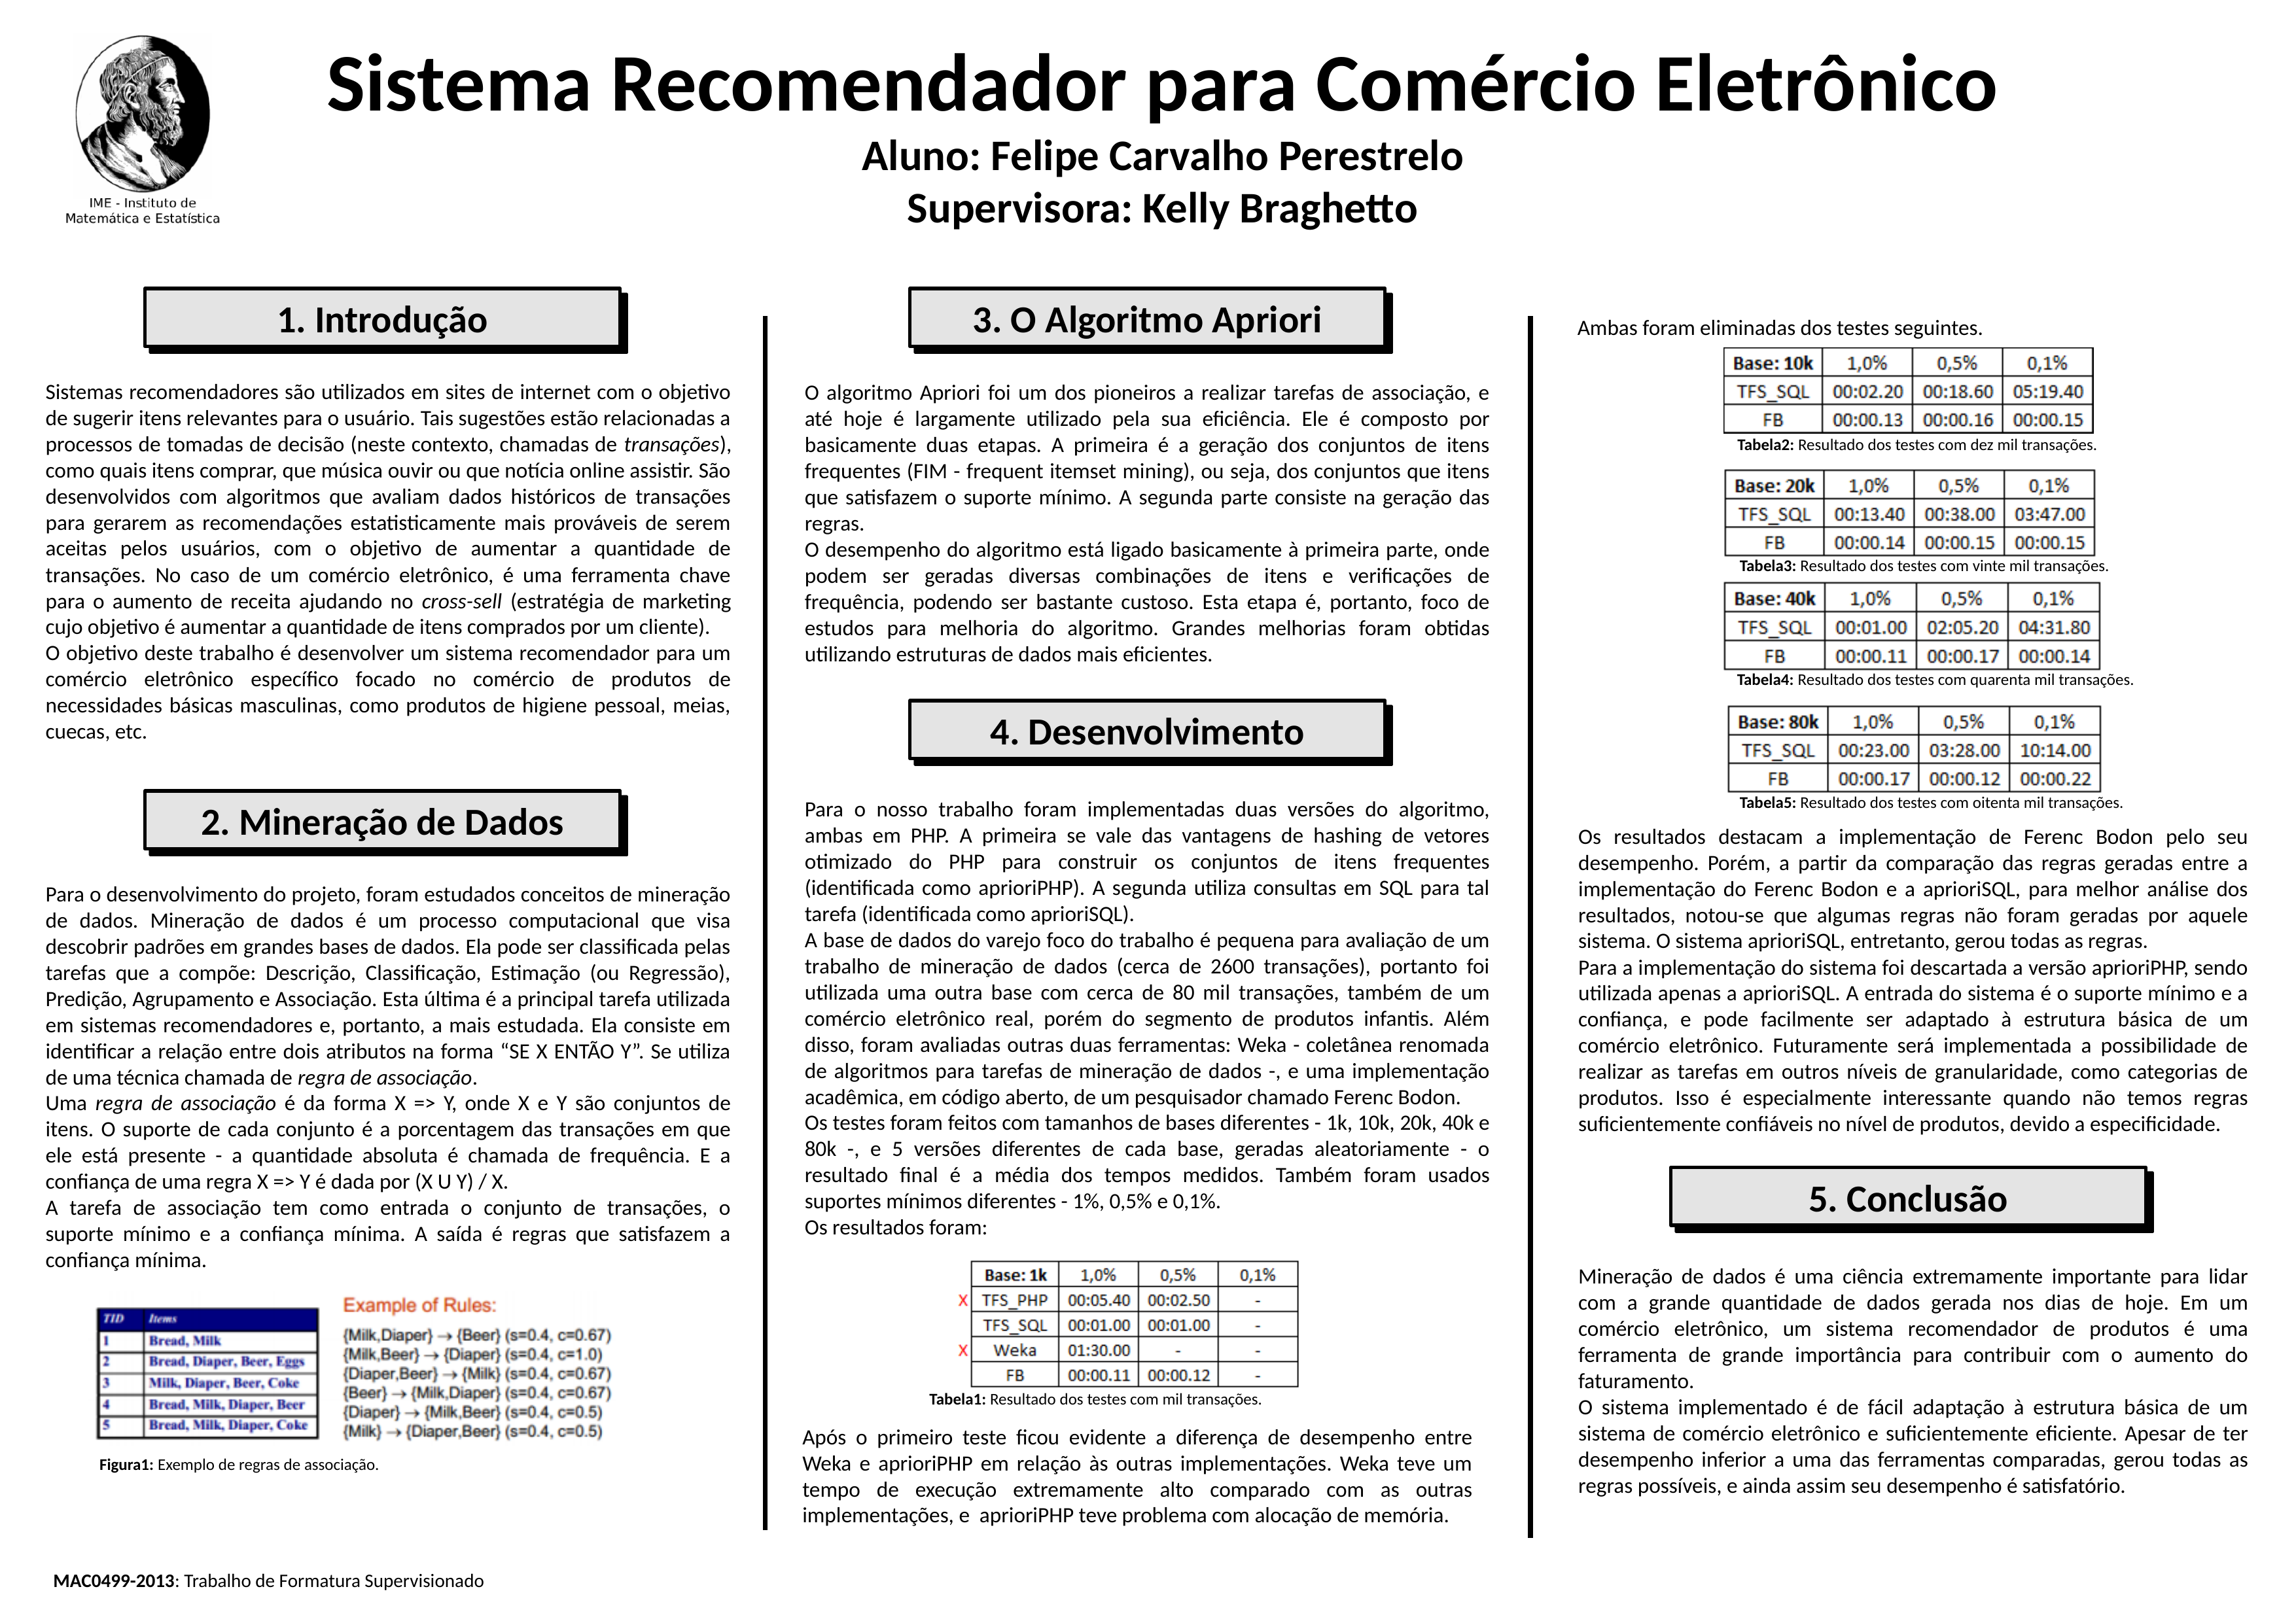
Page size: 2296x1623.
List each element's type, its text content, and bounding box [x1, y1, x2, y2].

picture [1723, 347, 2094, 434]
text_box Para o desenvolvimento do projeto, foram estudados conceitos de mineração de dados. Mineração de dados é um processo computacional que visa descobrir padrões em grandes bases de dados. Ela pode ser classificada pelas tarefas que a compõe: Descrição, Classificação, Estimação (ou Regressão), Predição, Agrupamento e Associação. Esta última é a principal tarefa utilizada em sistemas recomendadores e, portanto, a mais estudada. Ela consiste em identificar a relação entre dois atributos na forma “SE X ENTÃO Y”. Se utiliza de uma técnica chamada de regra de associação. Uma regra de associação é da forma X => Y, onde X e Y são conjuntos de itens. O suporte de cada conjunto é a porcentagem das transações em que ele está presente - a quantidade absoluta é chamada de frequência. E a confiança de uma regra X => Y é dada por (X U Y) / X. A tarefa de associação tem como entrada o conjunto de transações, o suporte mínimo e a confiança mínima. A saída é regras que satisfazem a confiança mínima. [35, 874, 743, 1216]
text_box Após o primeiro teste ficou evidente a diferença de desempenho entre Weka e aprioriPHP em relação às outras implementações. Weka teve um tempo de execução extremamente alto comparado com as outras implementações, e aprioriPHP teve problema com alocação de memória. [791, 1416, 1484, 1521]
text_box 5. Conclusão [1669, 1166, 2147, 1227]
text_box Sistema Recomendador para Comércio Eletrônico Aluno: Felipe Carvalho Perestrelo Supervisora: Kelly Braghetto [224, 58, 2207, 203]
picture [1722, 467, 2099, 558]
text_box 1. Introdução [143, 287, 622, 348]
text_box Tabela1: Resultado dos testes com mil transações. [919, 1390, 1388, 1406]
text_box Ambas foram eliminadas dos testes seguintes. [1566, 307, 2259, 411]
text_box 2. Mineração de Dados [143, 790, 622, 850]
text_box 4. Desenvolvimento [908, 699, 1386, 760]
picture [1725, 703, 2104, 795]
picture [1722, 580, 2104, 672]
text_box Sistemas recomendadores são utilizados em sites de internet com o objetivo de sugerir itens relevantes para o usuário. Tais sugestões estão relacionadas a processos de tomadas de decisão (neste contexto, chamadas de transações), como quais itens comprar, que música ouvir ou que notícia online assistir. São desenvolvidos com algoritmos que avaliam dados históricos de transações para gerarem as recomendações estatisticamente mais prováveis de serem aceitas pelos usuários, com o objetivo de aumentar a quantidade de transações. No caso de um comércio eletrônico, é uma ferramenta chave para o aumento de receita ajudando no cross-sell (estratégia de marketing cujo objetivo é aumentar a quantidade de itens comprados por um cliente). O objetivo deste trabalho é desenvolver um sistema recomendador para um comércio eletrônico específico focado no comércio de produtos de necessidades básicas masculinas, como produtos de higiene pessoal, meias, cuecas, etc. [35, 372, 743, 681]
text_box Tabela3: Resultado dos testes com vinte mil transações. [1729, 560, 2136, 570]
text_box O algoritmo Apriori foi um dos pioneiros a realizar tarefas de associação, e até hoje é largamente utilizado pela sua eficiência. Ele é composto por basicamente duas etapas. A primeira é a geração dos conjuntos de itens frequentes (FIM - frequent itemset mining), ou seja, dos conjuntos que itens que satisfazem o suporte mínimo. A segunda parte consiste na geração das regras. O desempenho do algoritmo está ligado basicamente à primeira parte, onde podem ser geradas diversas combinações de itens e verificações de frequência, podendo ser bastante custoso. Esta etapa é, portanto, foco de estudos para melhoria do algoritmo. Grandes melhorias foram obtidas utilizando estruturas de dados mais eficientes. [794, 372, 1502, 685]
text_box Mineração de dados é uma ciência extremamente importante para lidar com a grande quantidade de dados gerada nos dias de hoje. Em um comércio eletrônico, um sistema recomendador de produtos é uma ferramenta de grande importância para contribuir com o aumento do faturamento. O sistema implementado é de fácil adaptação à estrutura básica de um sistema de comércio eletrônico e suficientemente eficiente. Apesar de ter desempenho inferior a uma das ferramentas comparadas, gerou todas as regras possíveis, e ainda assim seu desempenho é satisfatório. [1567, 1256, 2260, 1361]
text_box Os resultados destacam a implementação de Ferenc Bodon pelo seu desempenho. Porém, a partir da comparação das regras geradas entre a implementação do Ferenc Bodon e a aprioriSQL, para melhor análise dos resultados, notou-se que algumas regras não foram geradas por aquele sistema. O sistema aprioriSQL, entretanto, gerou todas as regras. Para a implementação do sistema foi descartada a versão aprioriPHP, sendo utilizada apenas a aprioriSQL. A entrada do sistema é o suporte mínimo e a confiança, e pode facilmente ser adaptado à estrutura básica de um comércio eletrônico. Futuramente será implementada a possibilidade de realizar as tarefas em outros níveis de granularidade, como categorias de produtos. Isso é especialmente interessante quando não temos regras suficientemente confiáveis no nível de produtos, devido a especificidade. [1567, 816, 2260, 920]
text_box 3. O Algoritmo Apriori [908, 287, 1386, 348]
text_box Tabela4: Resultado dos testes com quarenta mil transações. [1726, 674, 2151, 684]
text_box Figura1: Exemplo de regras de associação. [88, 1451, 567, 1482]
text_box Tabela5: Resultado dos testes com oitenta mil transações. [1729, 793, 2185, 811]
text_box MAC0499-2013: Trabalho de Formatura Supervisionado [43, 1561, 520, 1598]
picture [64, 33, 221, 224]
picture [87, 1290, 616, 1446]
text_box Para o nosso trabalho foram implementadas duas versões do algoritmo, ambas em PHP. A primeira se vale das vantagens de hashing de vetores otimizado do PHP para construir os conjuntos de itens frequentes (identificada como aprioriPHP). A segunda utiliza consultas em SQL para tal tarefa (identificada como aprioriSQL). A base de dados do varejo foco do trabalho é pequena para avaliação de um trabalho de mineração de dados (cerca de 2600 transações), portanto foi utilizada uma outra base com cerca de 80 mil transações, também de um comércio eletrônico real, porém do segmento de produtos infantis. Além disso, foram avaliadas outras duas ferramentas: Weka - coletânea renomada de algoritmos para tarefas de mineração de dados -, e uma implementação acadêmica, em código aberto, de um pesquisador chamado Ferenc Bodon. Os testes foram feitos com tamanhos de bases diferentes - 1k, 10k, 20k, 40k e 80k -, e 5 versões diferentes de cada base, geradas aleatoriamente - o resultado final é a média dos tempos medidos. Também foram usados suportes mínimos diferentes - 1%, 0,5% e 0,1%. Os resultados foram: [794, 789, 1502, 1000]
text_box Tabela2: Resultado dos testes com dez mil transações. [1727, 439, 2134, 449]
picture [948, 1257, 1301, 1389]
